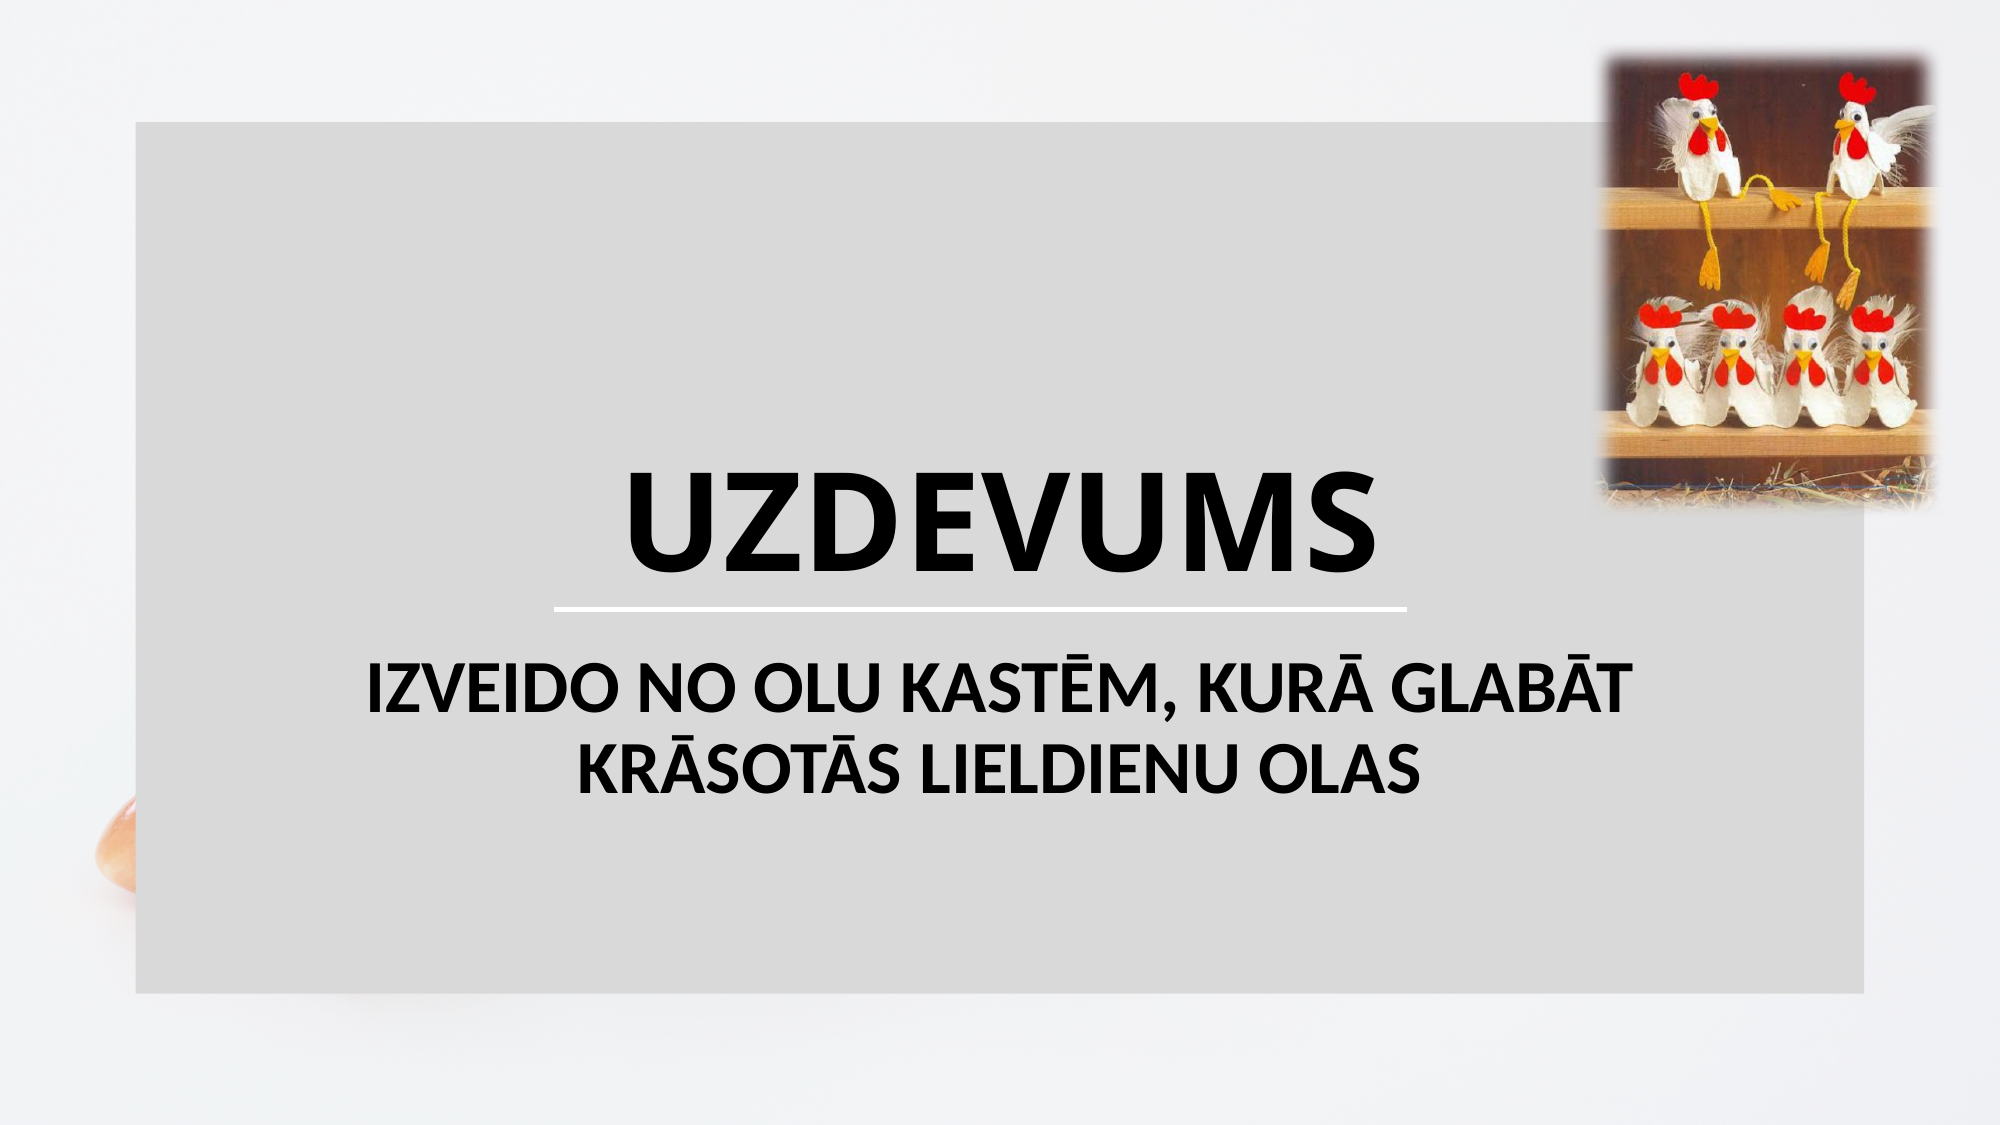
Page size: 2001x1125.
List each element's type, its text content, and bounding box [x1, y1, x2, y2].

picture [1589, 40, 1944, 518]
text_box IZVEIDO NO OLU KASTĒM, KURĀ GLABĀT KRĀSOTĀS LIELDIENU OLAS [291, 640, 1709, 994]
text_box [135, 121, 1865, 995]
text_box UZDEVUMS [291, 104, 1709, 609]
